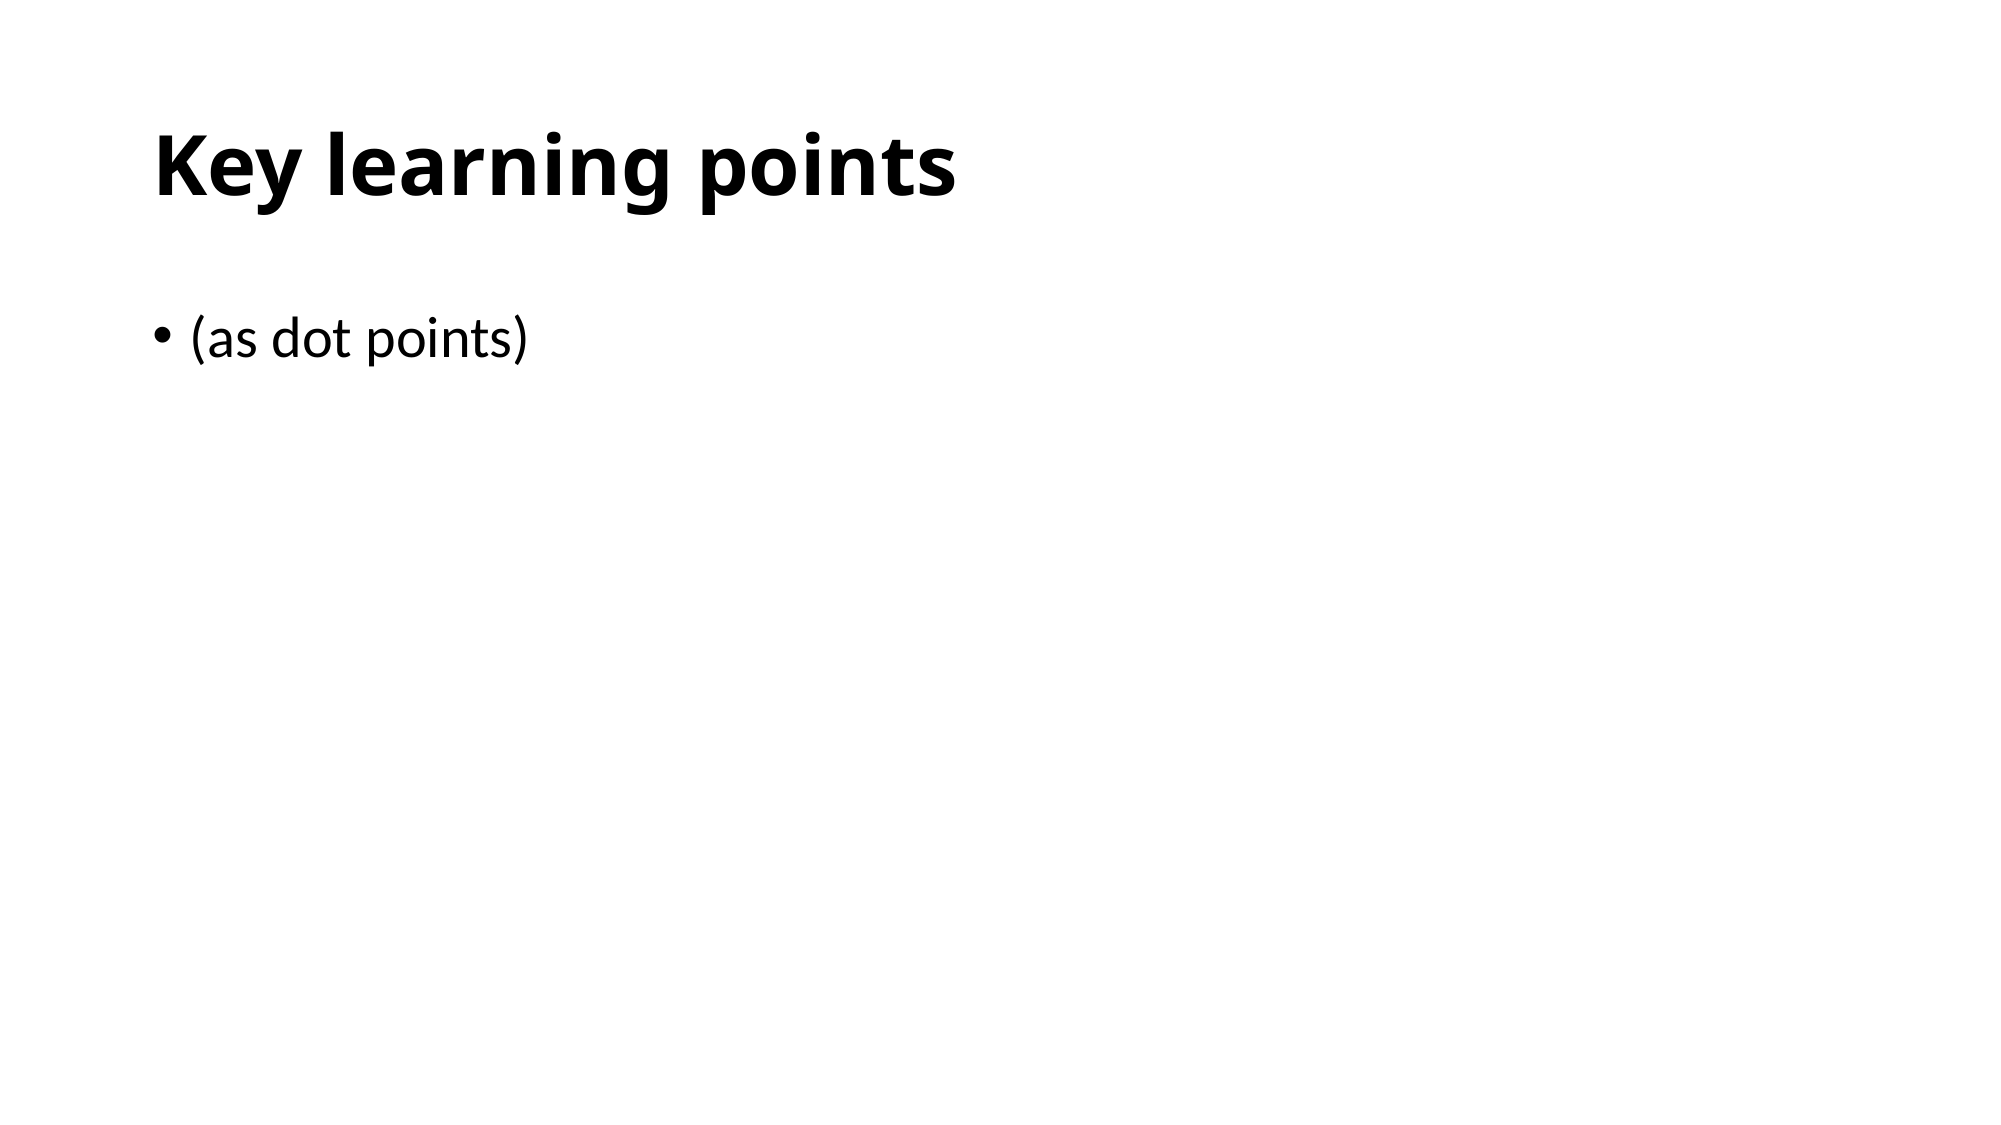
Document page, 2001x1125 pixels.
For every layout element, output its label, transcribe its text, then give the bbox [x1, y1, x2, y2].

list (as dot points) [137, 299, 1863, 1014]
title Key learning points [137, 59, 1863, 278]
